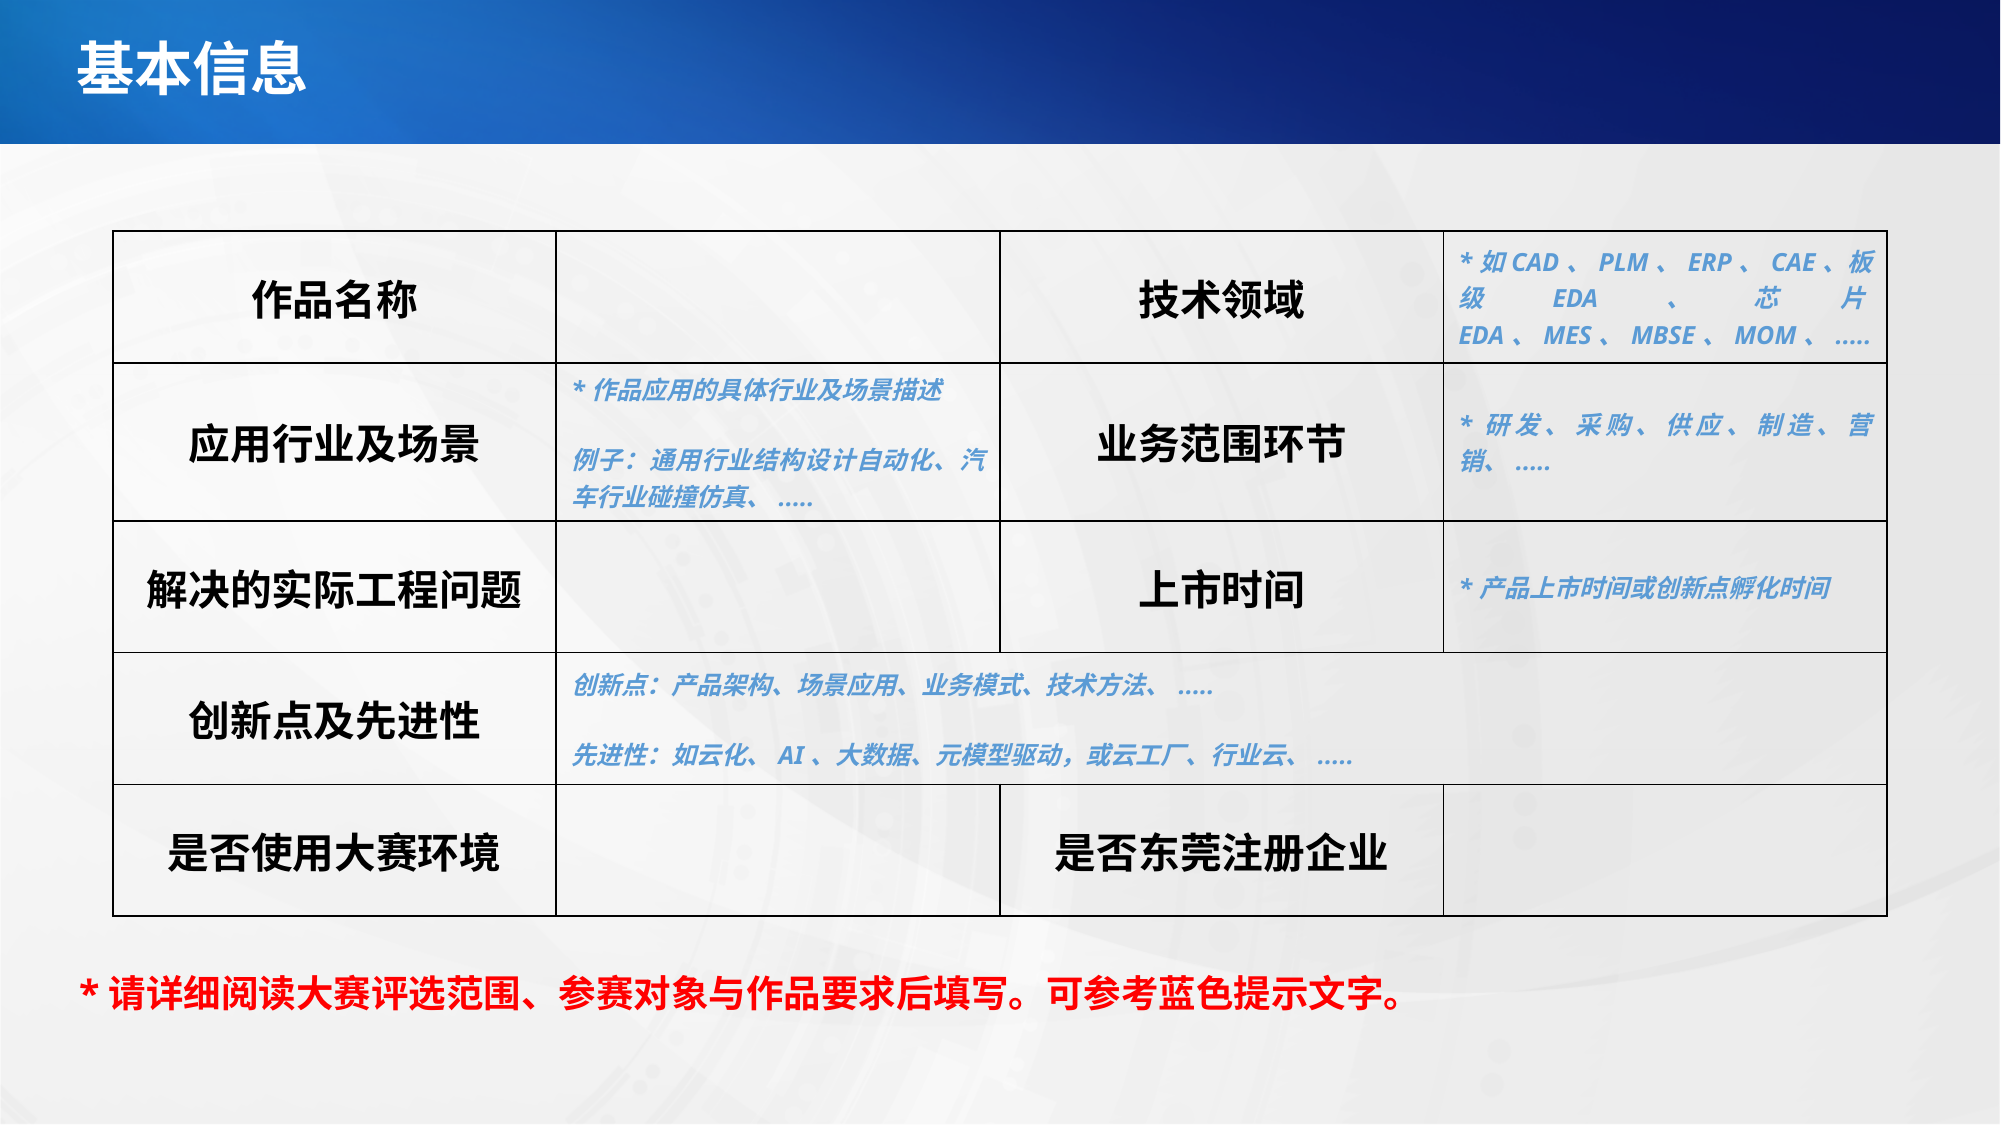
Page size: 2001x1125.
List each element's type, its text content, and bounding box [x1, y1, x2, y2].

table_cell 是否东莞注册企业 [1001, 785, 1443, 915]
table_cell 上市时间 [1001, 522, 1443, 652]
table_cell 创新点：产品架构、场景应用、业务模式、技术方法、..... 先进性：如云化、AI、大数据、元模型驱动，或云工厂、行业云、..... [557, 653, 1886, 784]
table_cell *作品应用的具体行业及场景描述 例子：通用行业结构设计自动化、汽车行业碰撞仿真、..... [557, 364, 999, 520]
table_cell [1444, 785, 1886, 915]
table_cell 创新点及先进性 [114, 653, 555, 784]
table_cell [557, 785, 999, 915]
table_header 技术领域 [1001, 232, 1443, 362]
table_header [557, 232, 999, 362]
table_cell *产品上市时间或创新点孵化时间 [1444, 522, 1886, 652]
table_cell *研发、采购、供应、制造、营销、..... [1444, 364, 1886, 520]
table_cell 解决的实际工程问题 [114, 522, 555, 652]
table_header 作品名称 [114, 232, 555, 362]
table_cell 是否使用大赛环境 [114, 785, 555, 915]
table_header *如CAD、PLM、ERP、CAE、板级EDA、芯片EDA、MES、MBSE、MOM、..... [1444, 232, 1886, 362]
picture [0, 0, 2001, 1125]
table_cell [557, 522, 999, 652]
text_box *请详细阅读大赛评选范围、参赛对象与作品要求后填写。可参考蓝色提示文字。 [64, 962, 1616, 1023]
table_cell 应用行业及场景 [114, 364, 555, 520]
text_box 基本信息 [61, 24, 419, 109]
table_cell 业务范围环节 [1001, 364, 1443, 520]
